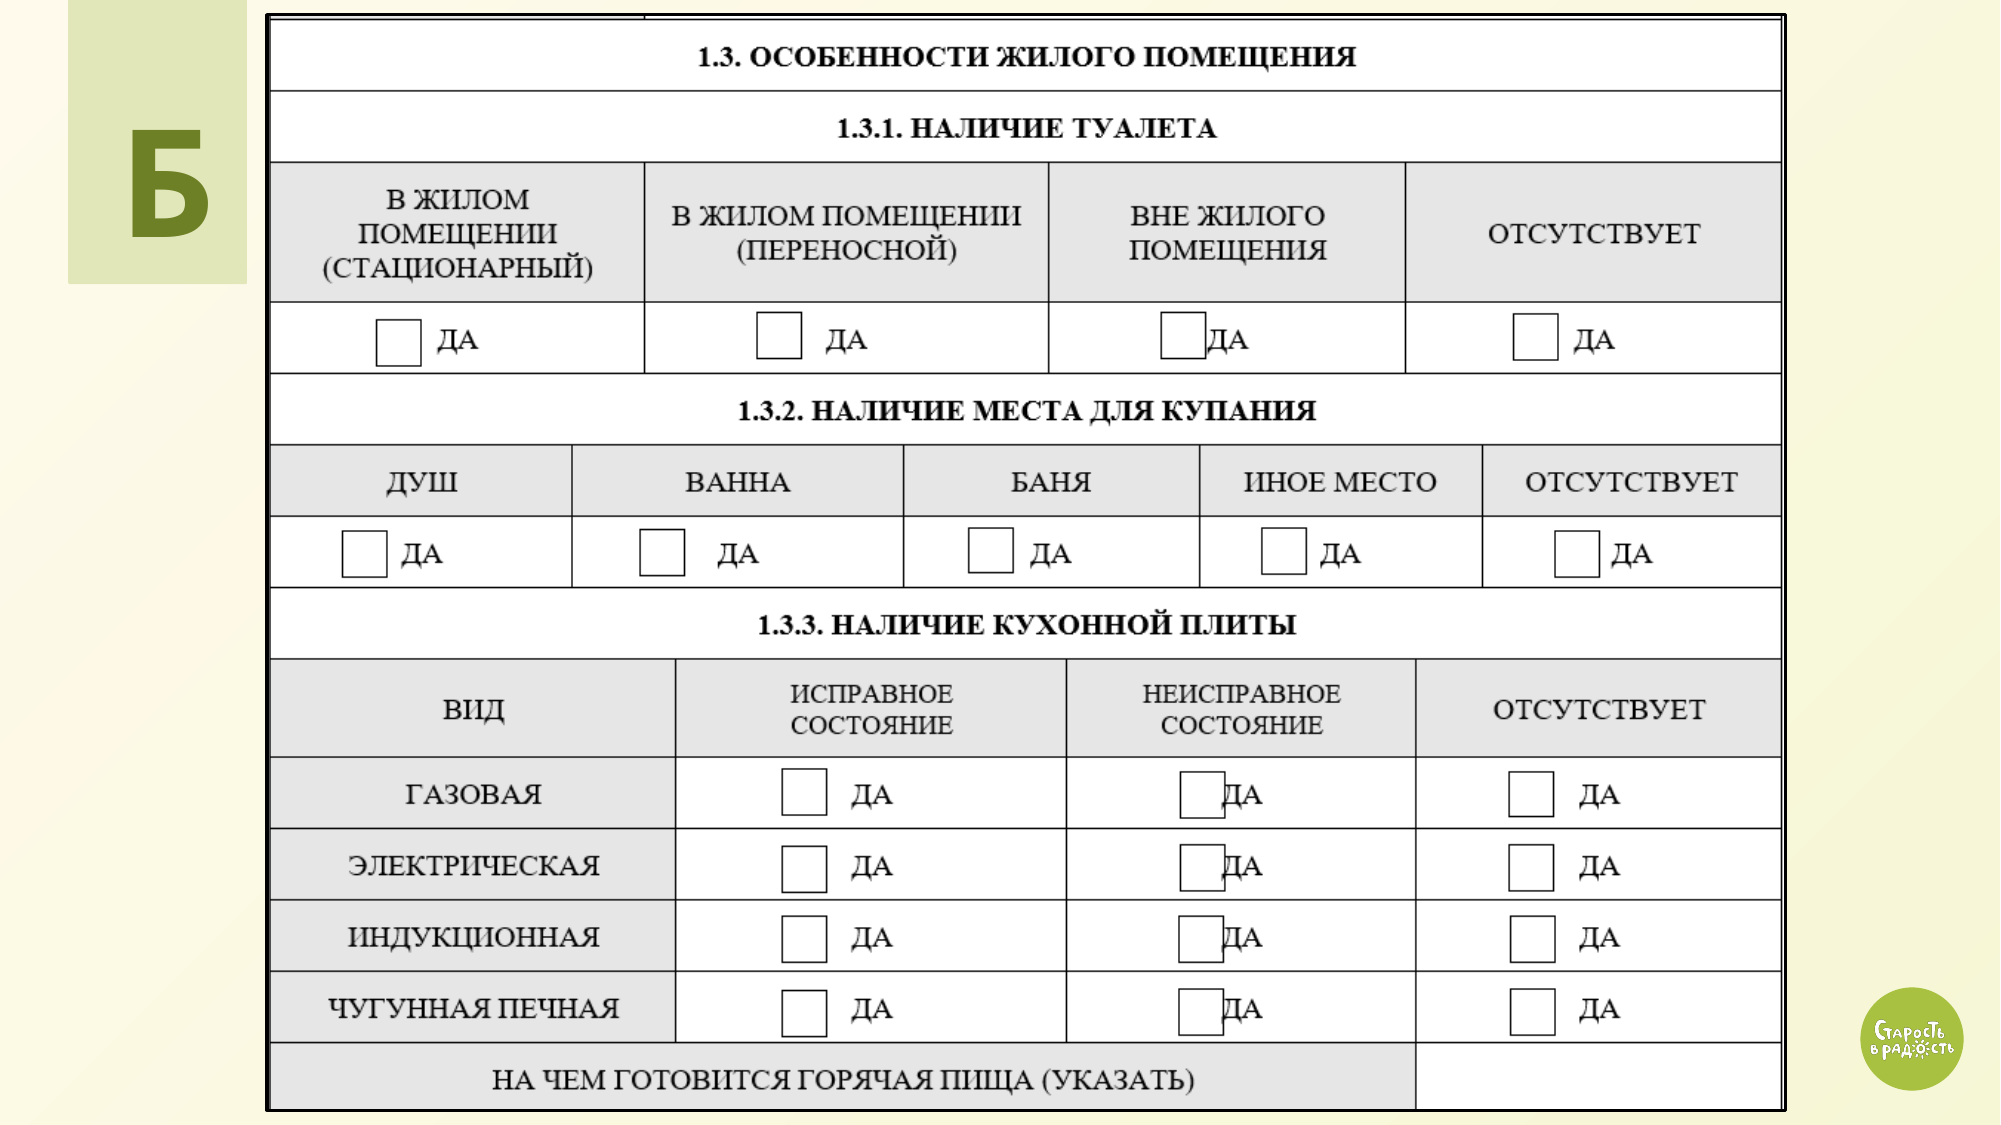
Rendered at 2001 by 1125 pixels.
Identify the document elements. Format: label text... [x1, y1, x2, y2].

picture [268, 16, 1784, 1109]
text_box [1860, 987, 1964, 1091]
text_box Б [104, 79, 214, 275]
text_box [67, 0, 249, 286]
